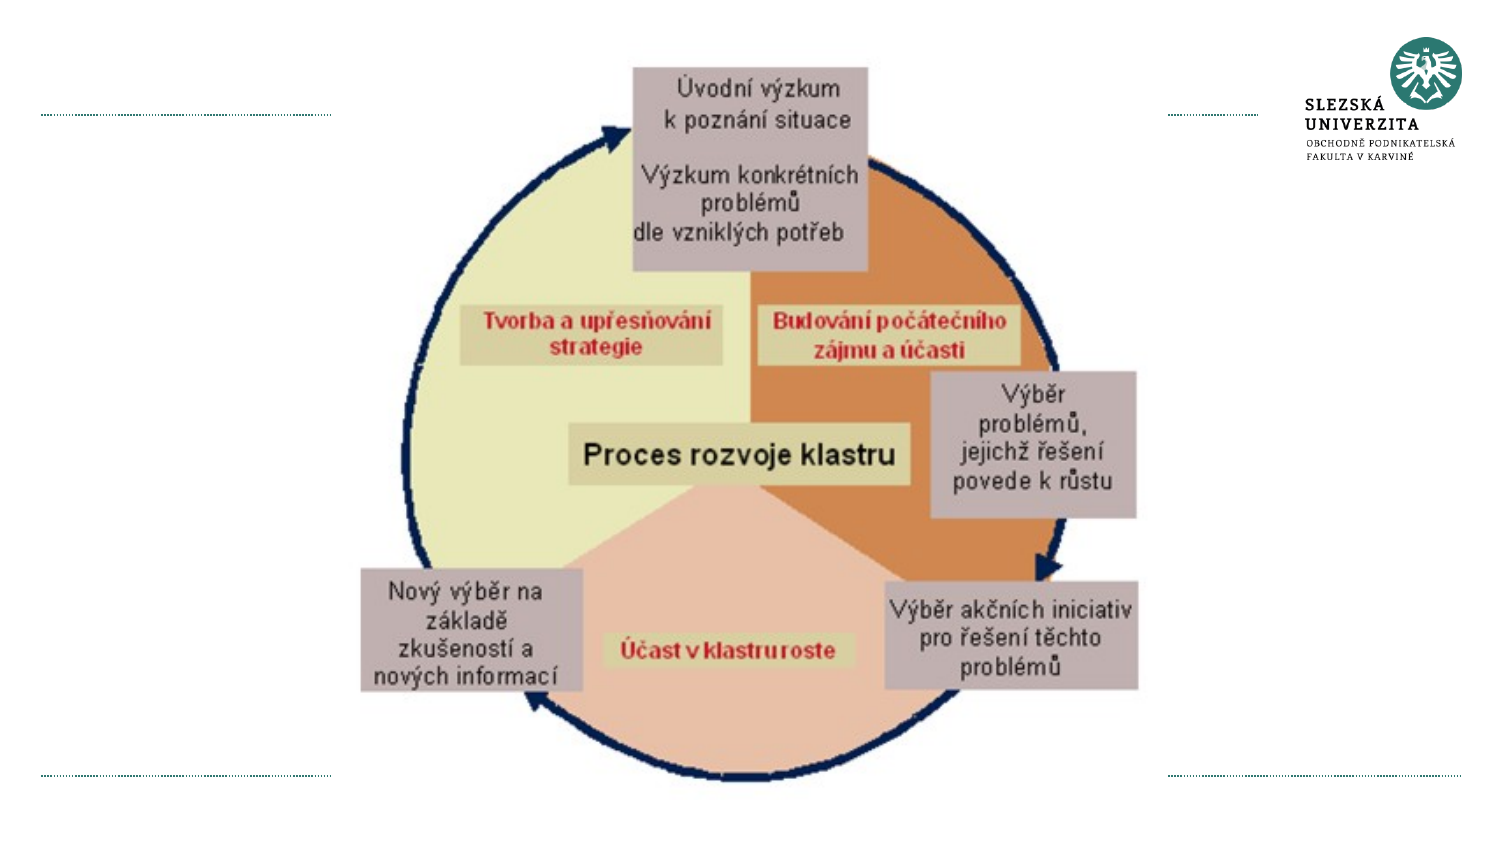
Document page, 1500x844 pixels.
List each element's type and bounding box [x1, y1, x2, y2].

picture [1305, 37, 1462, 160]
picture [333, 43, 1167, 800]
